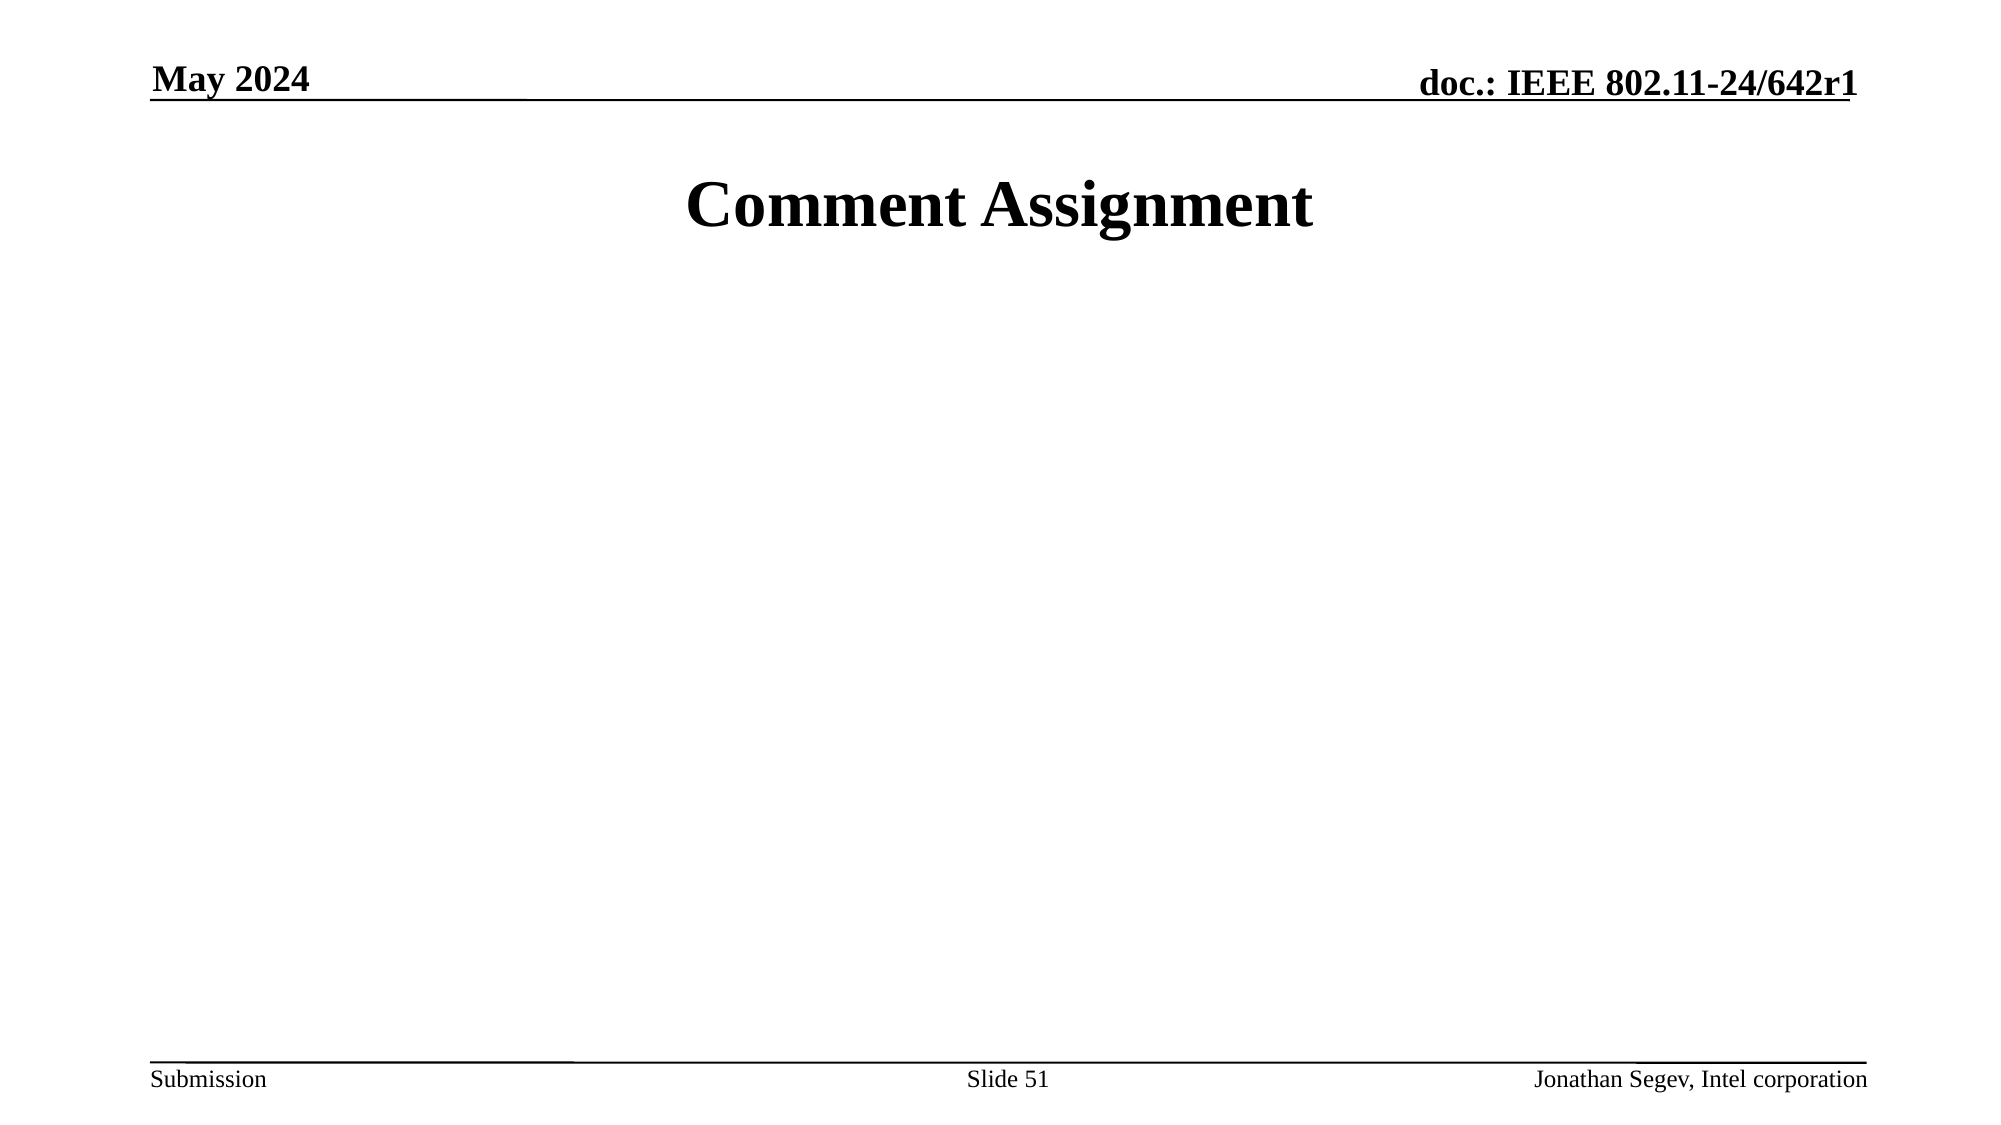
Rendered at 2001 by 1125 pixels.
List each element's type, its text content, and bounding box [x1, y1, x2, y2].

slide_number Slide 51 [950, 1061, 1067, 1123]
footer Jonathan Segev, Intel corporation [1171, 1061, 1869, 1093]
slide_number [152, 54, 563, 100]
title Comment Assignment [149, 112, 1850, 288]
